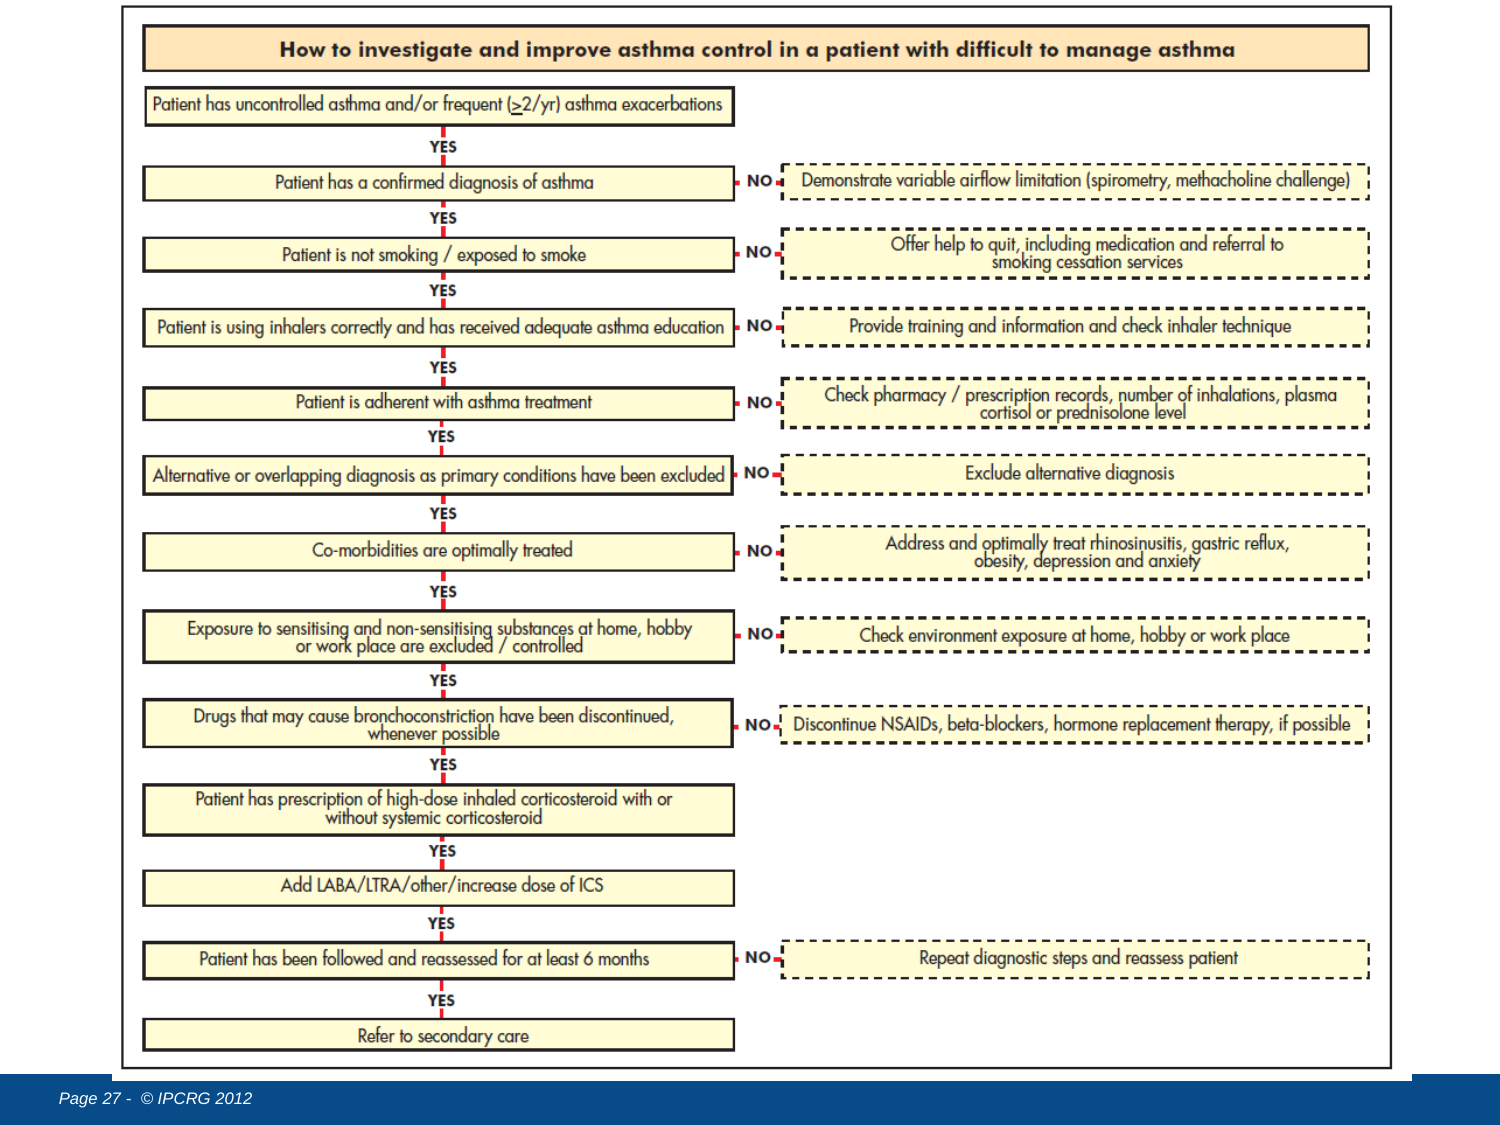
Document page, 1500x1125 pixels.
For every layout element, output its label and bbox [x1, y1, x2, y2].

text_box [0, 0, 1500, 1081]
